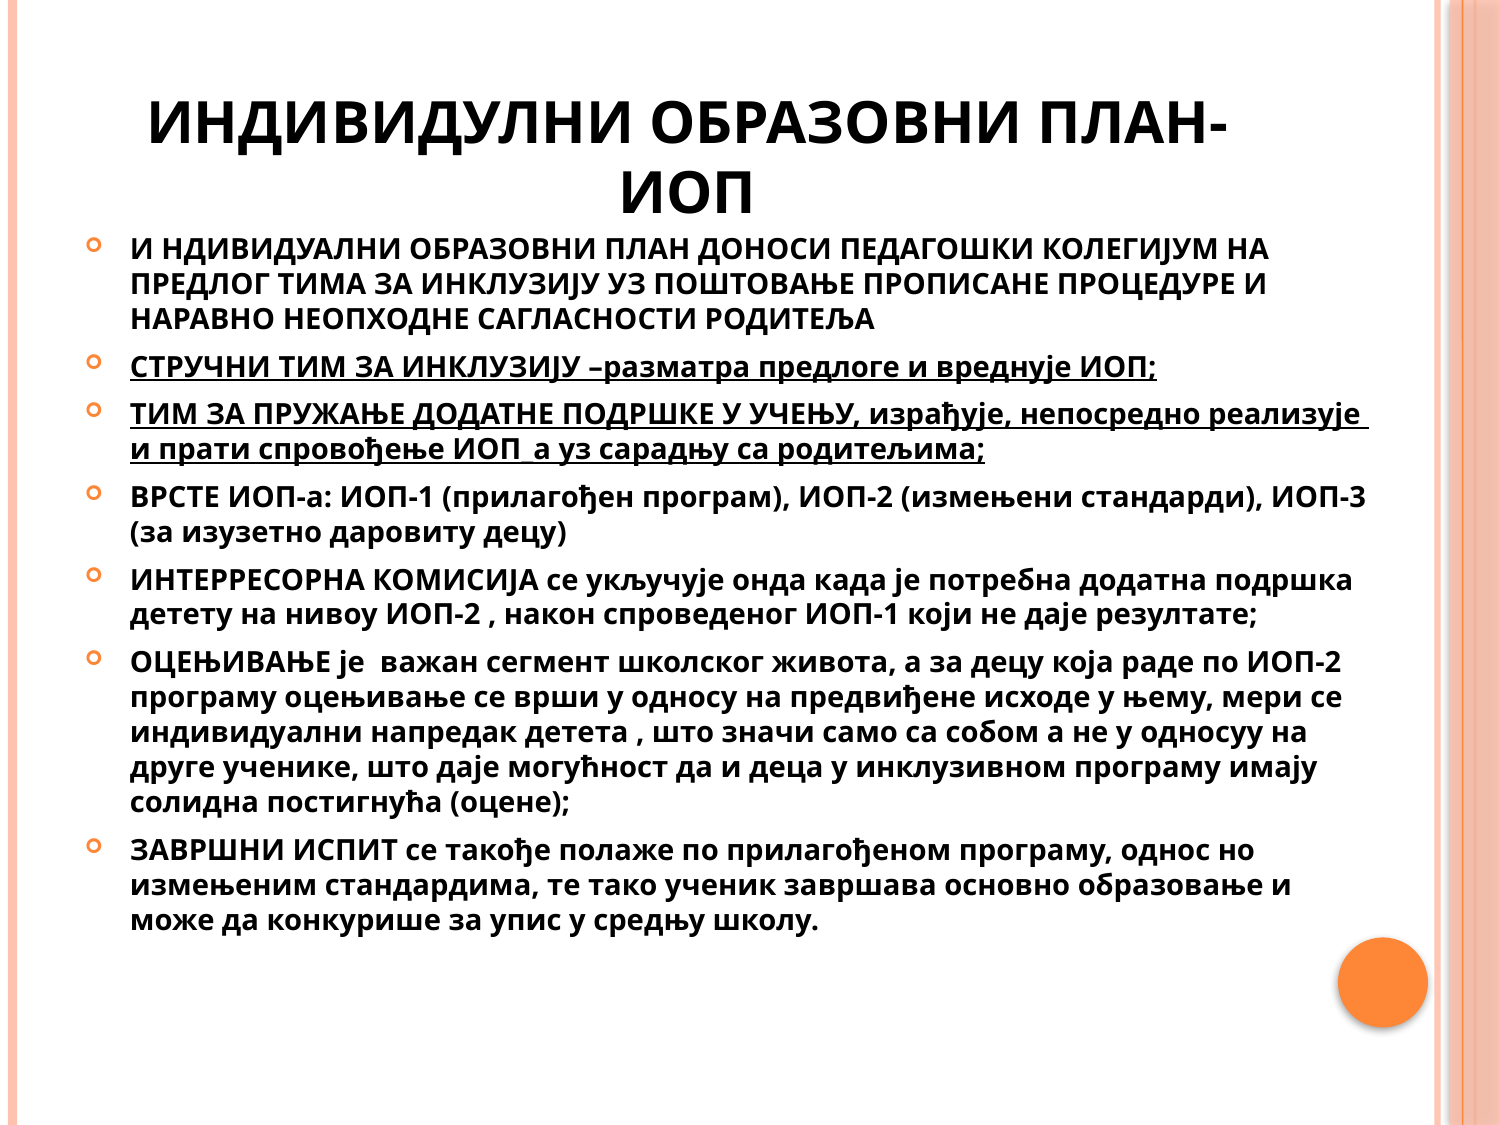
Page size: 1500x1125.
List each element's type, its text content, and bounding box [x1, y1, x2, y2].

list И НДИВИДУАЛНИ ОБРАЗОВНИ ПЛАН ДОНОСИ ПЕДАГОШКИ КОЛЕГИЈУМ НА ПРЕДЛОГ ТИМА ЗА ИНКЛУЗИЈУ УЗ ПОШТОВАЊЕ ПРОПИСАНЕ ПРОЦЕДУРЕ И НАРАВНО НЕОПХОДНЕ САГЛАСНОСТИ РОДИТЕЉА СТРУЧНИ ТИМ ЗА ИНКЛУЗИЈУ –разматра предлоге и вреднује ИОП; ТИМ ЗА ПРУЖАЊЕ ДОДАТНЕ ПОДРШКЕ У УЧЕЊУ, израђује, непосредно реализује и прати спровођење ИОП_а уз сарадњу са родитељима; ВРСТЕ ИОП-а: ИОП-1 (прилагођен програм), ИОП-2 (измењени стандарди), ИОП-3 (за изузетно даровиту децу) ИНТЕРРЕСОРНА КОМИСИЈА се укључује онда када је потребна додатна подршка детету на нивоу ИОП-2 , након спроведеног ИОП-1 који не даје резултате; ОЦЕЊИВАЊЕ је важан сегмент школског живота, а за децу која раде по ИОП-2 програму оцењивање се врши у односу на предвиђене исходе у њему, мери се индивидуални напредак детета , што значи само са собом а не у односуу на друге ученике, што даје могућност да и деца у инклузивном програму имају солидна постигнућа (оцене); ЗАВРШНИ ИСПИТ се такође полаже по прилагођеном програму, однос но измењеним стандардима, те тако ученик завршава основно образовање и може да конкурише за упис у средњу школу. [70, 222, 1395, 1055]
title ИНДИВИДУЛНИ ОБРАЗОВНИ ПЛАН- ИОП [75, 45, 1300, 222]
